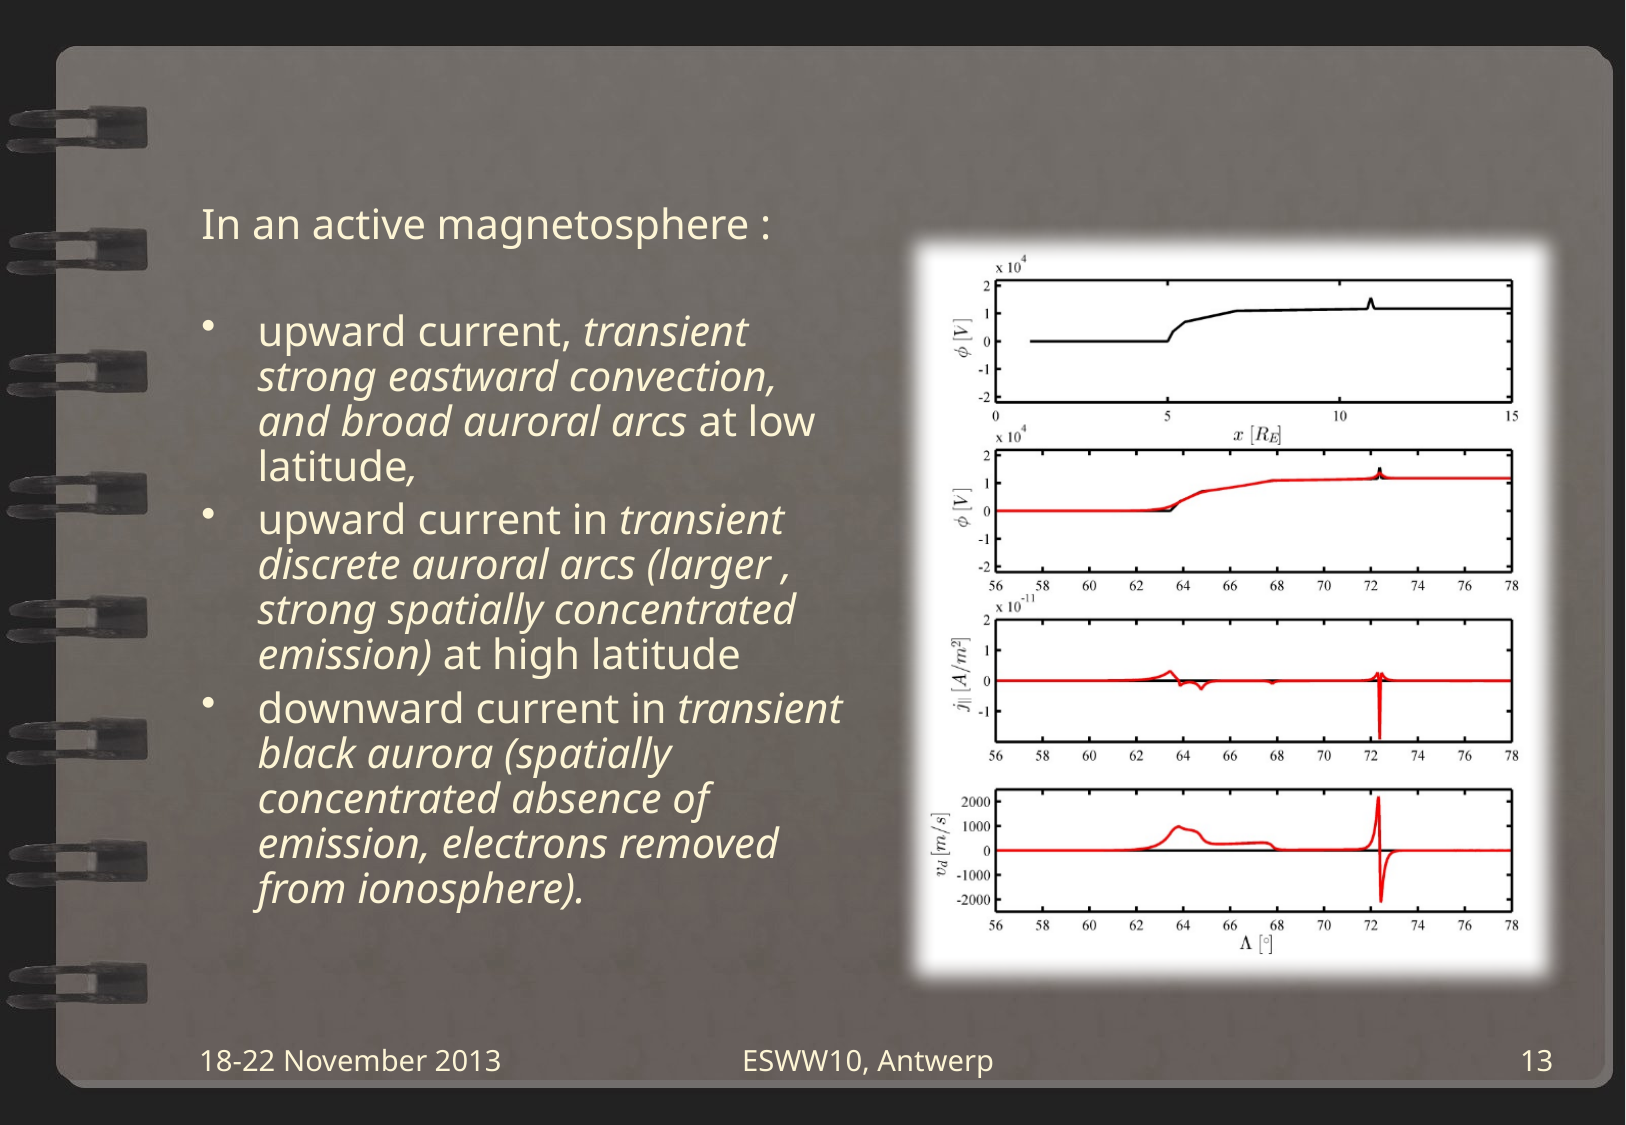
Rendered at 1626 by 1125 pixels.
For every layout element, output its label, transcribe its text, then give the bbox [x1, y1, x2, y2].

slide_number 12 [1176, 1035, 1569, 1091]
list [894, 222, 1569, 997]
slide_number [184, 1035, 553, 1091]
footer ESWW10, Antwerp [605, 1035, 1132, 1091]
picture [0, 0, 1626, 1125]
